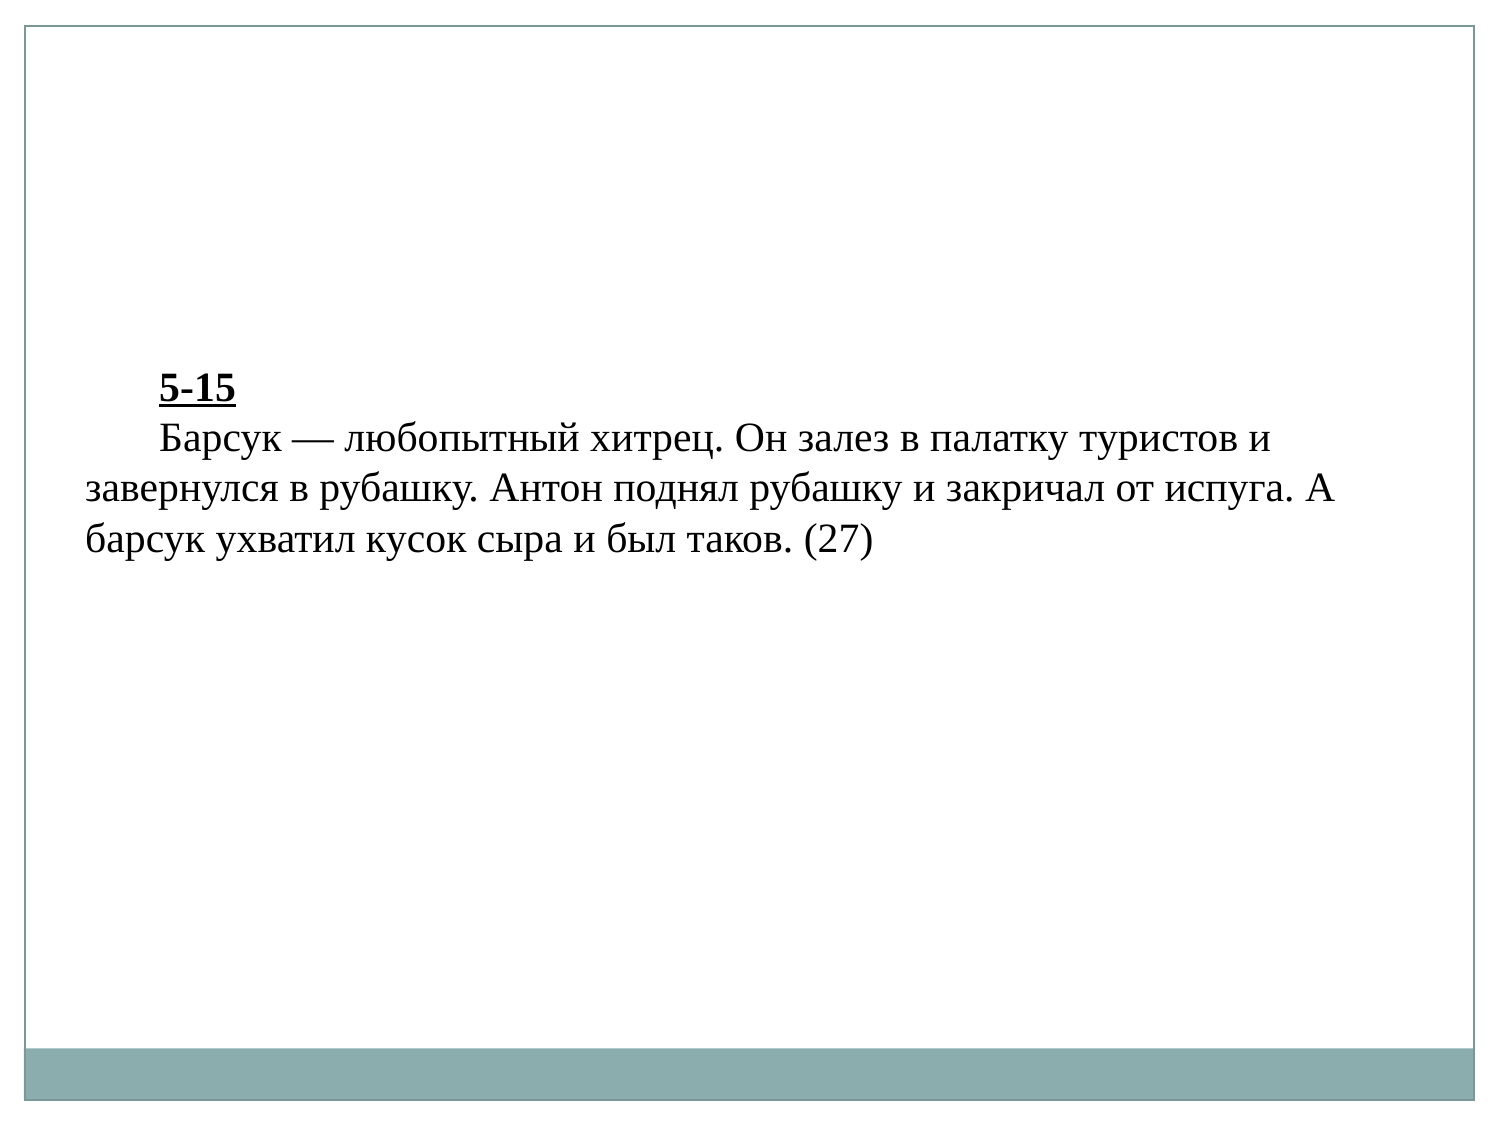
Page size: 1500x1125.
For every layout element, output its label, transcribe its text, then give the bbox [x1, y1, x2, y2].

text_box 5-15 Барсук — любопытный хитрец. Он залез в палатку туристов и завернулся в рубашку. Антон поднял рубашку и закричал от испуга. А барсук ухватил кусок сыра и был таков. (27) [70, 352, 1360, 618]
